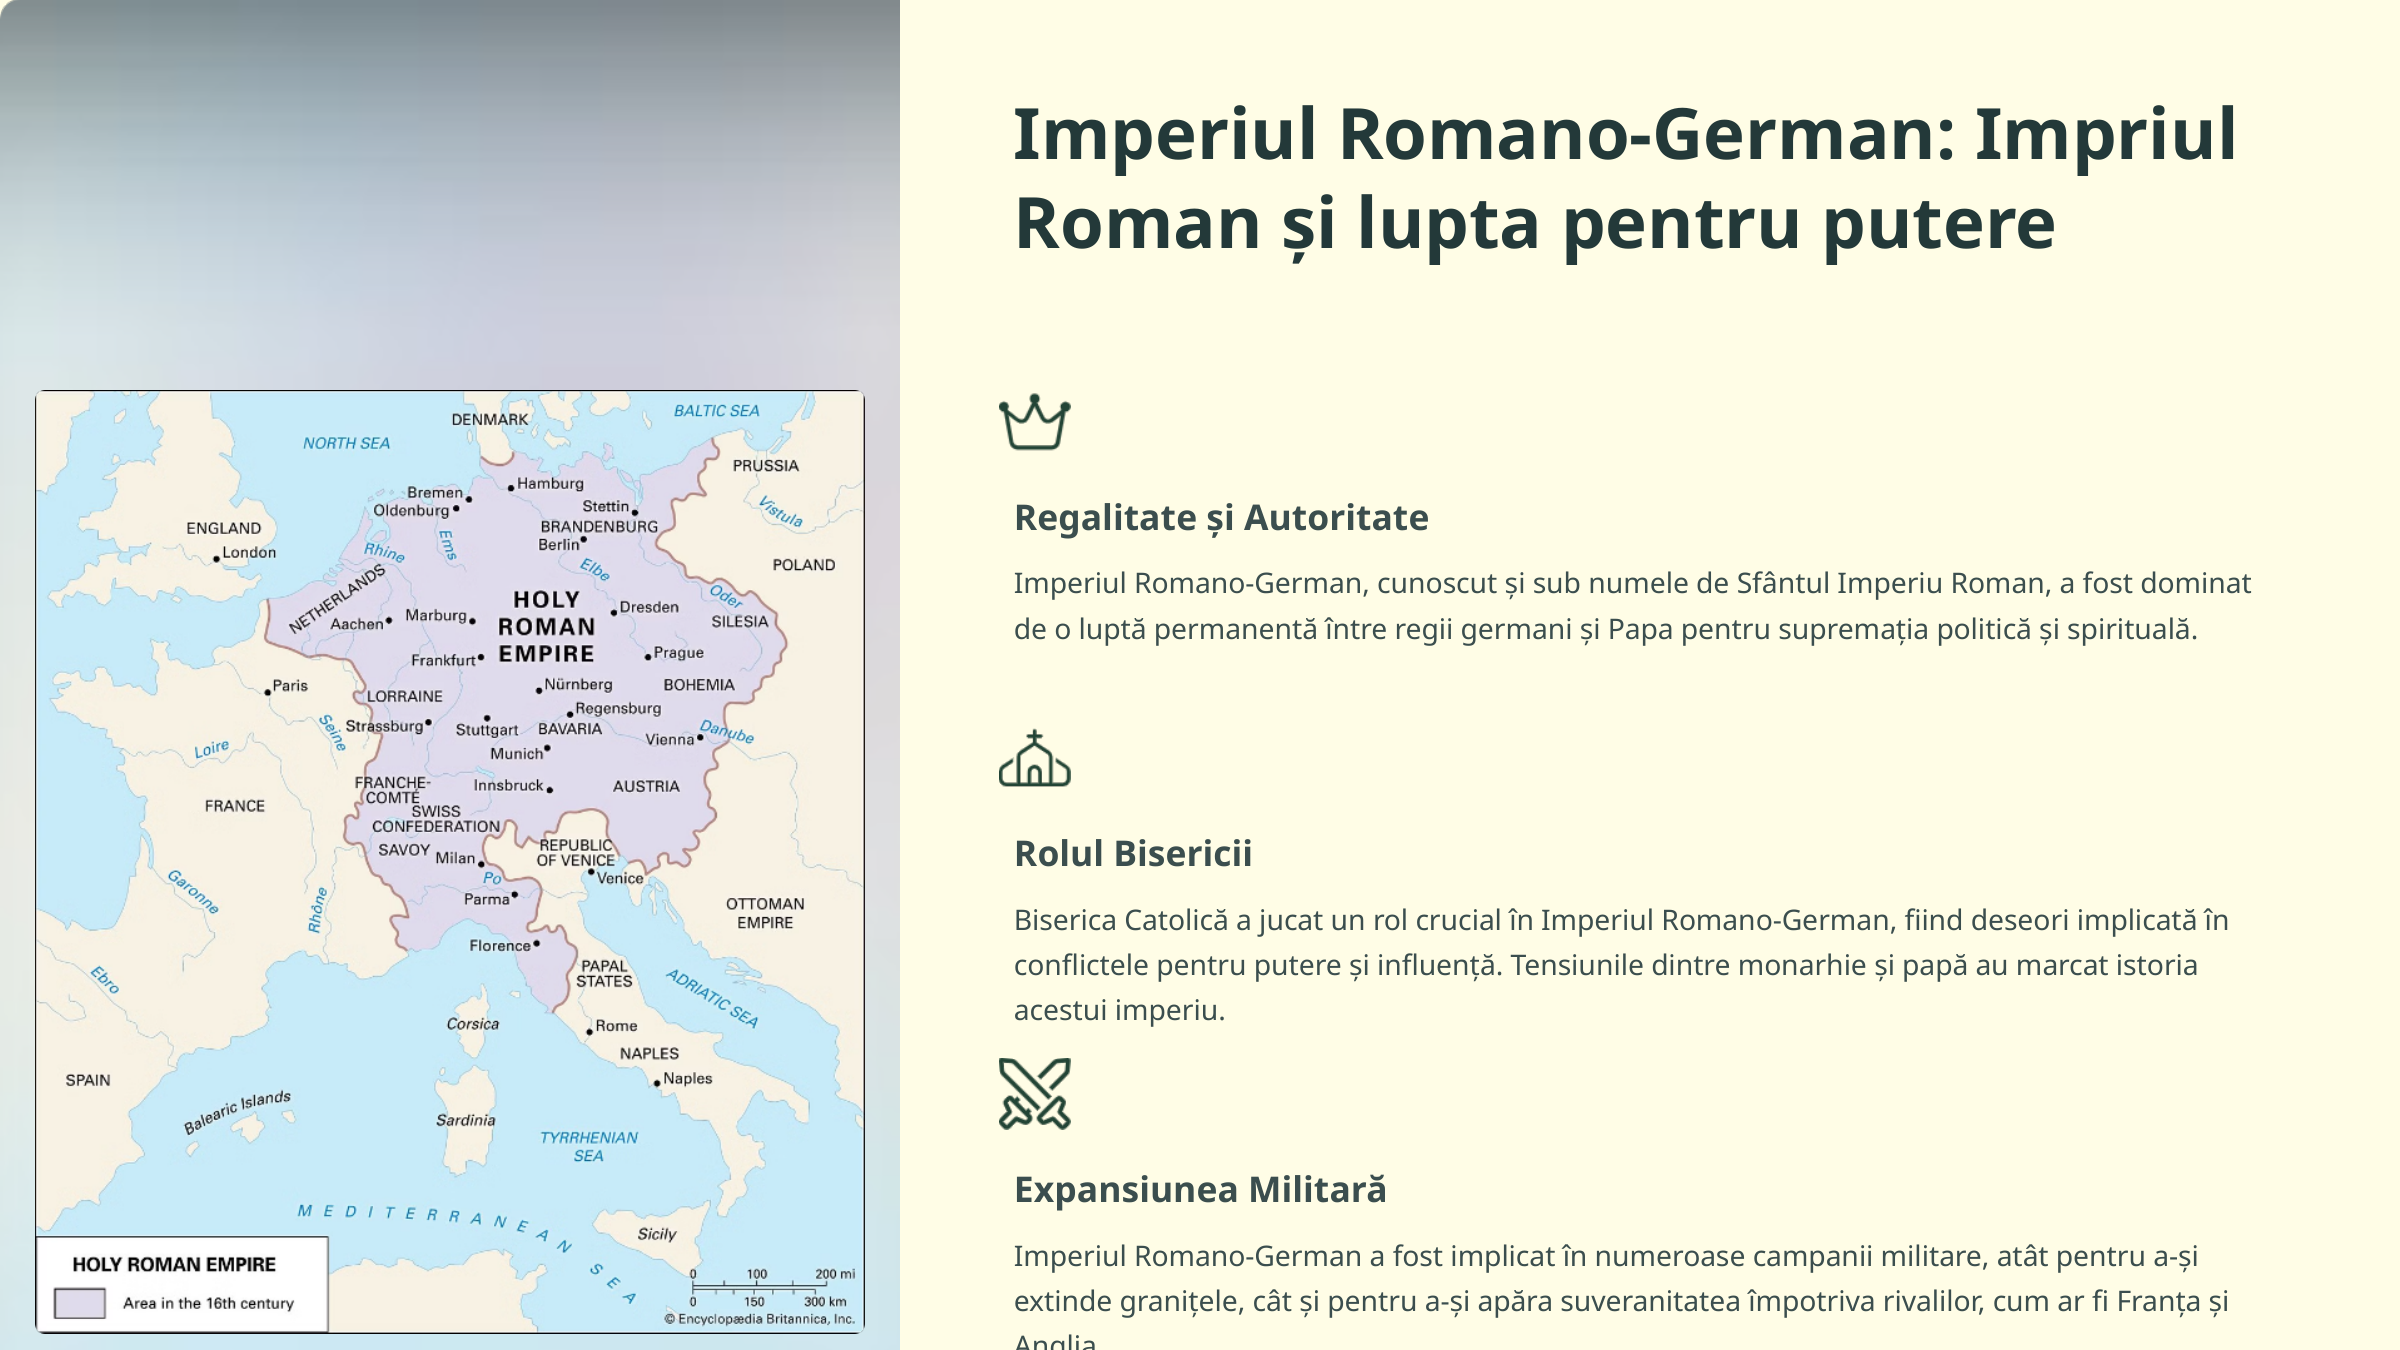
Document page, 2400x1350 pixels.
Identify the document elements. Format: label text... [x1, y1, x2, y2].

text_box [900, 0, 2400, 1350]
text_box Imperiul Romano-German a fost implicat în numeroase campanii militare, atât pentru a-și extinde granițele, cât și pentru a-și apăra suveranitatea împotriva rivalilor, cum ar fi Franța și Anglia. [999, 1219, 2301, 1310]
picture [999, 1058, 1071, 1130]
text_box Imperiul Romano-German: Impriul Roman și lupta pentru putere [999, 77, 2301, 344]
text_box Imperiul Romano-German, cunoscut și sub numele de Sfântul Imperiu Roman, a fost dominat de o luptă permanentă între regii germani și Papa pentru supremația politică și spirituală. [999, 546, 2301, 638]
text_box Expansiunea Militară [999, 1157, 1411, 1203]
picture [999, 722, 1071, 794]
text_box Rolul Bisericii [999, 821, 1354, 866]
picture [999, 386, 1071, 458]
text_box Biserica Catolică a jucat un rol crucial în Imperiul Romano-German, fiind deseori implicată în conflictele pentru putere și influență. Tensiunile dintre monarhie și papă au marcat istoria acestui imperiu. [999, 882, 2301, 974]
text_box Regalitate și Autoritate [999, 485, 1444, 530]
picture [0, 0, 900, 1350]
